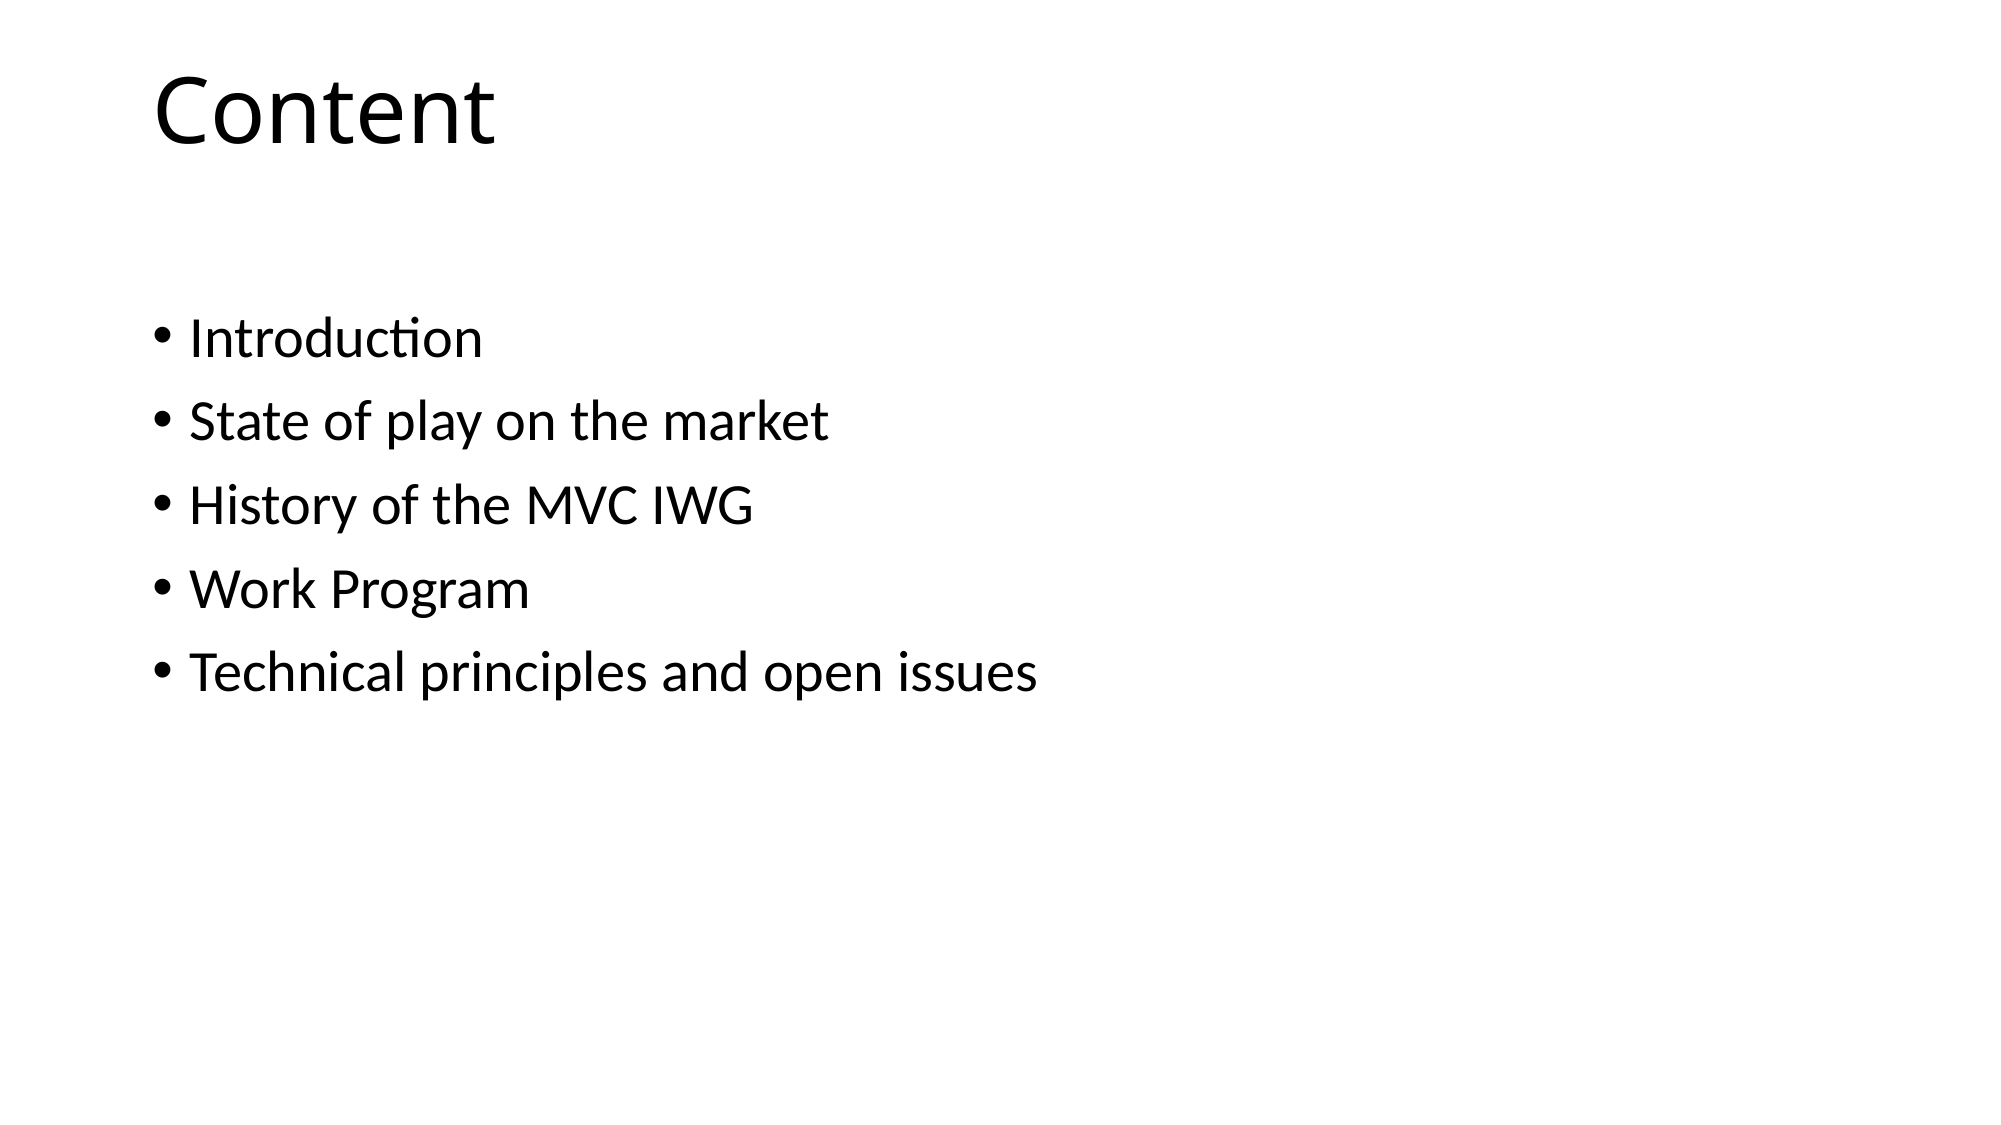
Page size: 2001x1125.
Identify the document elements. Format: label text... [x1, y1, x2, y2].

list Introduction State of play on the market History of the MVC IWG Work Program Technical principles and open issues [137, 299, 1863, 1014]
title Content [137, 5, 1863, 223]
